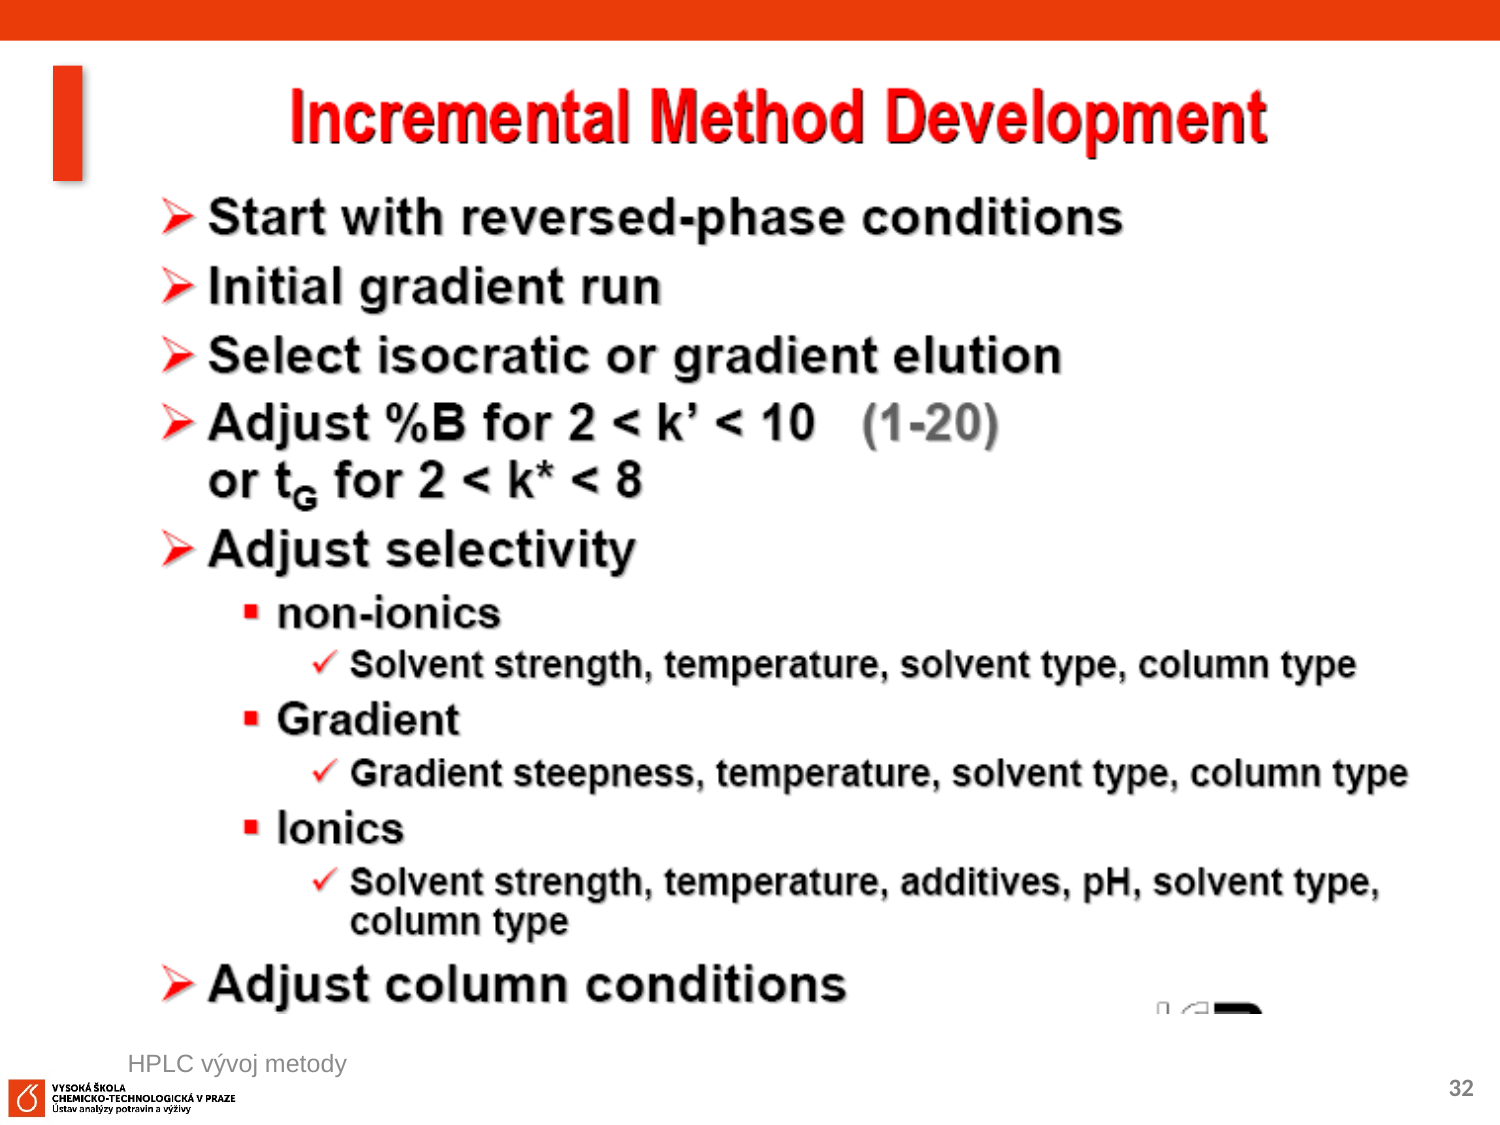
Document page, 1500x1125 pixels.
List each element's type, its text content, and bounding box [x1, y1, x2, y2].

picture [103, 61, 1433, 1014]
picture [0, 1100, 243, 1125]
footer HPLC vývoj metody [0, 1025, 475, 1100]
